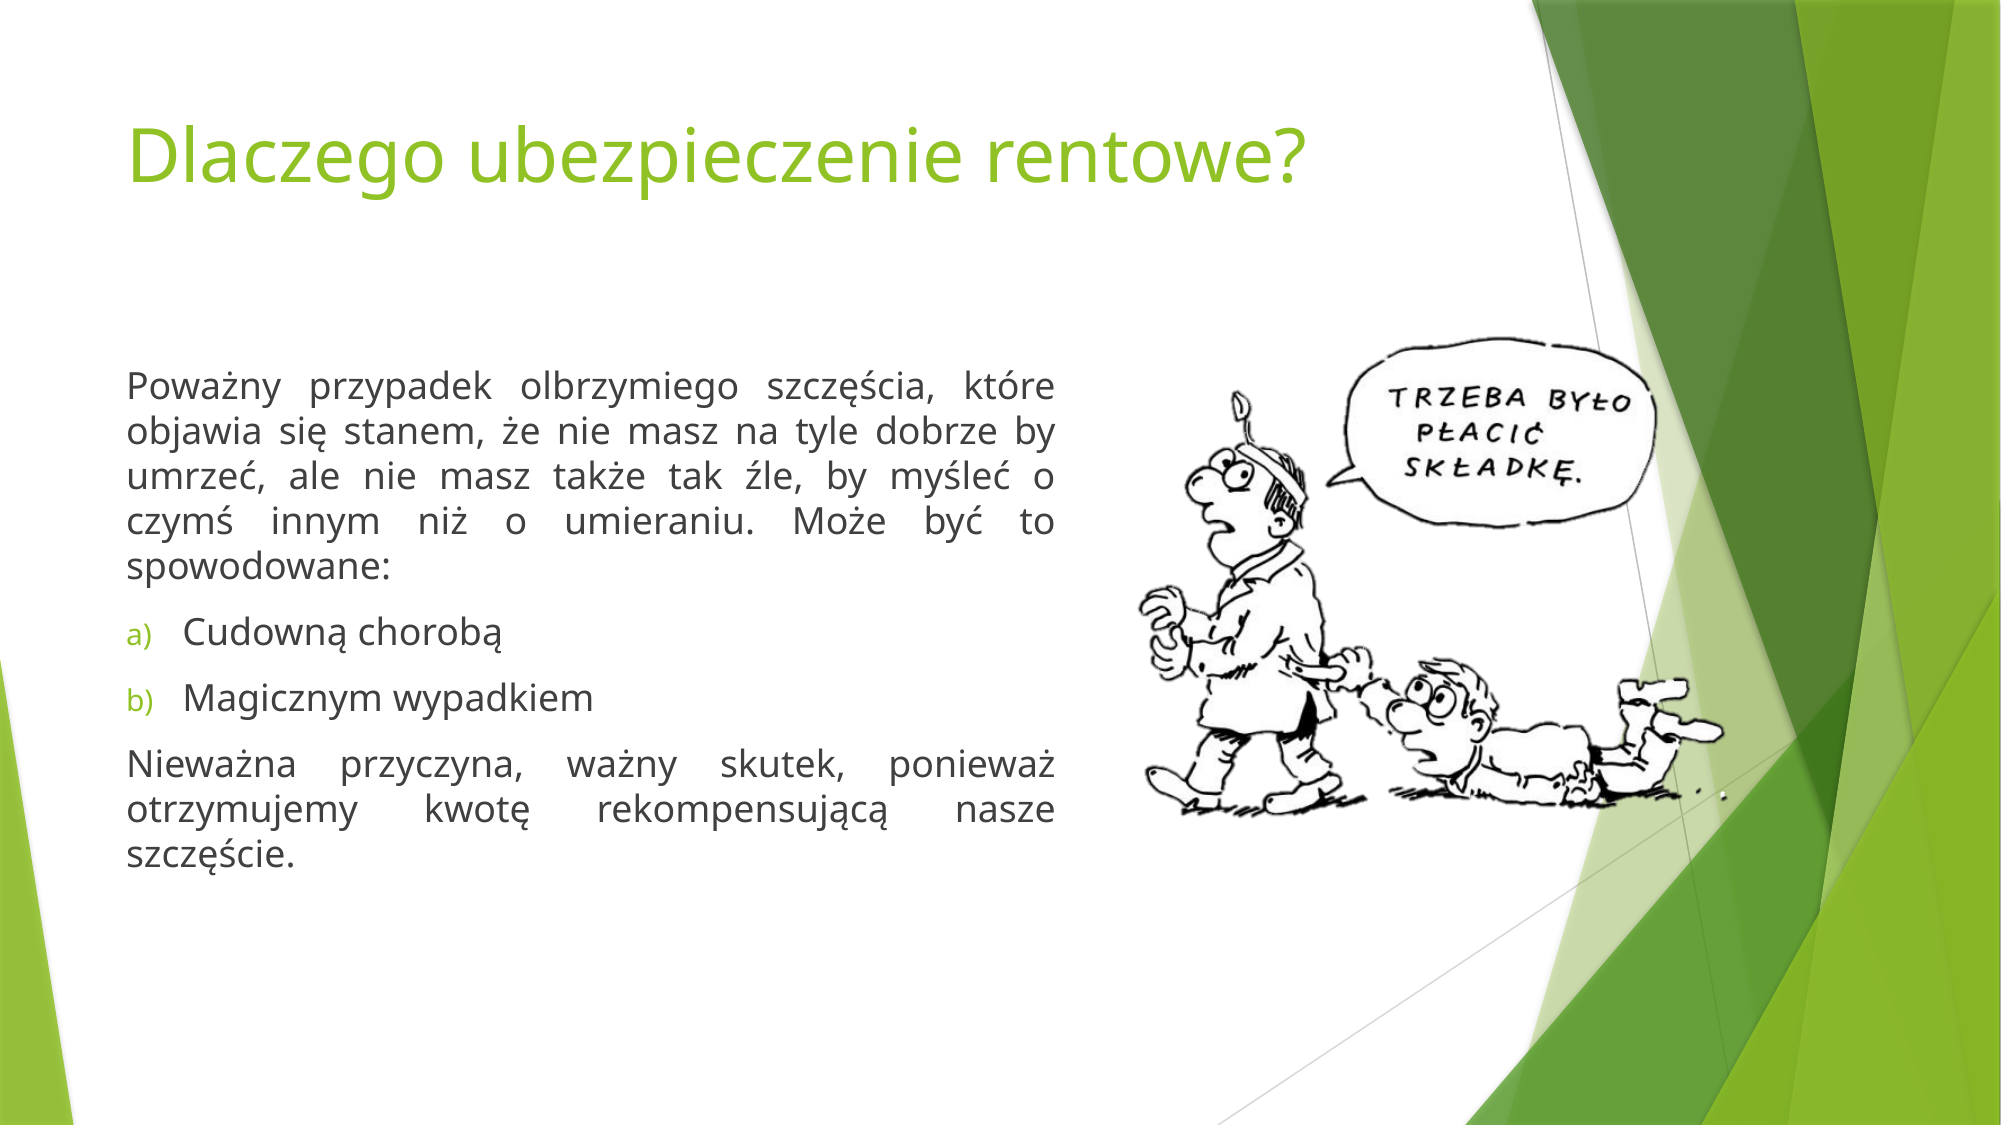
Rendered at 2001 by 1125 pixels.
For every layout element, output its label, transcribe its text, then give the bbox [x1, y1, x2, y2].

picture [1087, 316, 1808, 857]
list Poważny przypadek olbrzymiego szczęścia, które objawia się stanem, że nie masz na tyle dobrze by umrzeć, ale nie masz także tak źle, by myśleć o czymś innym niż o umieraniu. Może być to spowodowane: Cudowną chorobą Magicznym wypadkiem Nieważna przyczyna, ważny skutek, ponieważ otrzymujemy kwotę rekompensującą nasze szczęście. [111, 354, 1072, 992]
title Dlaczego ubezpieczenie rentowe? [111, 99, 1522, 317]
